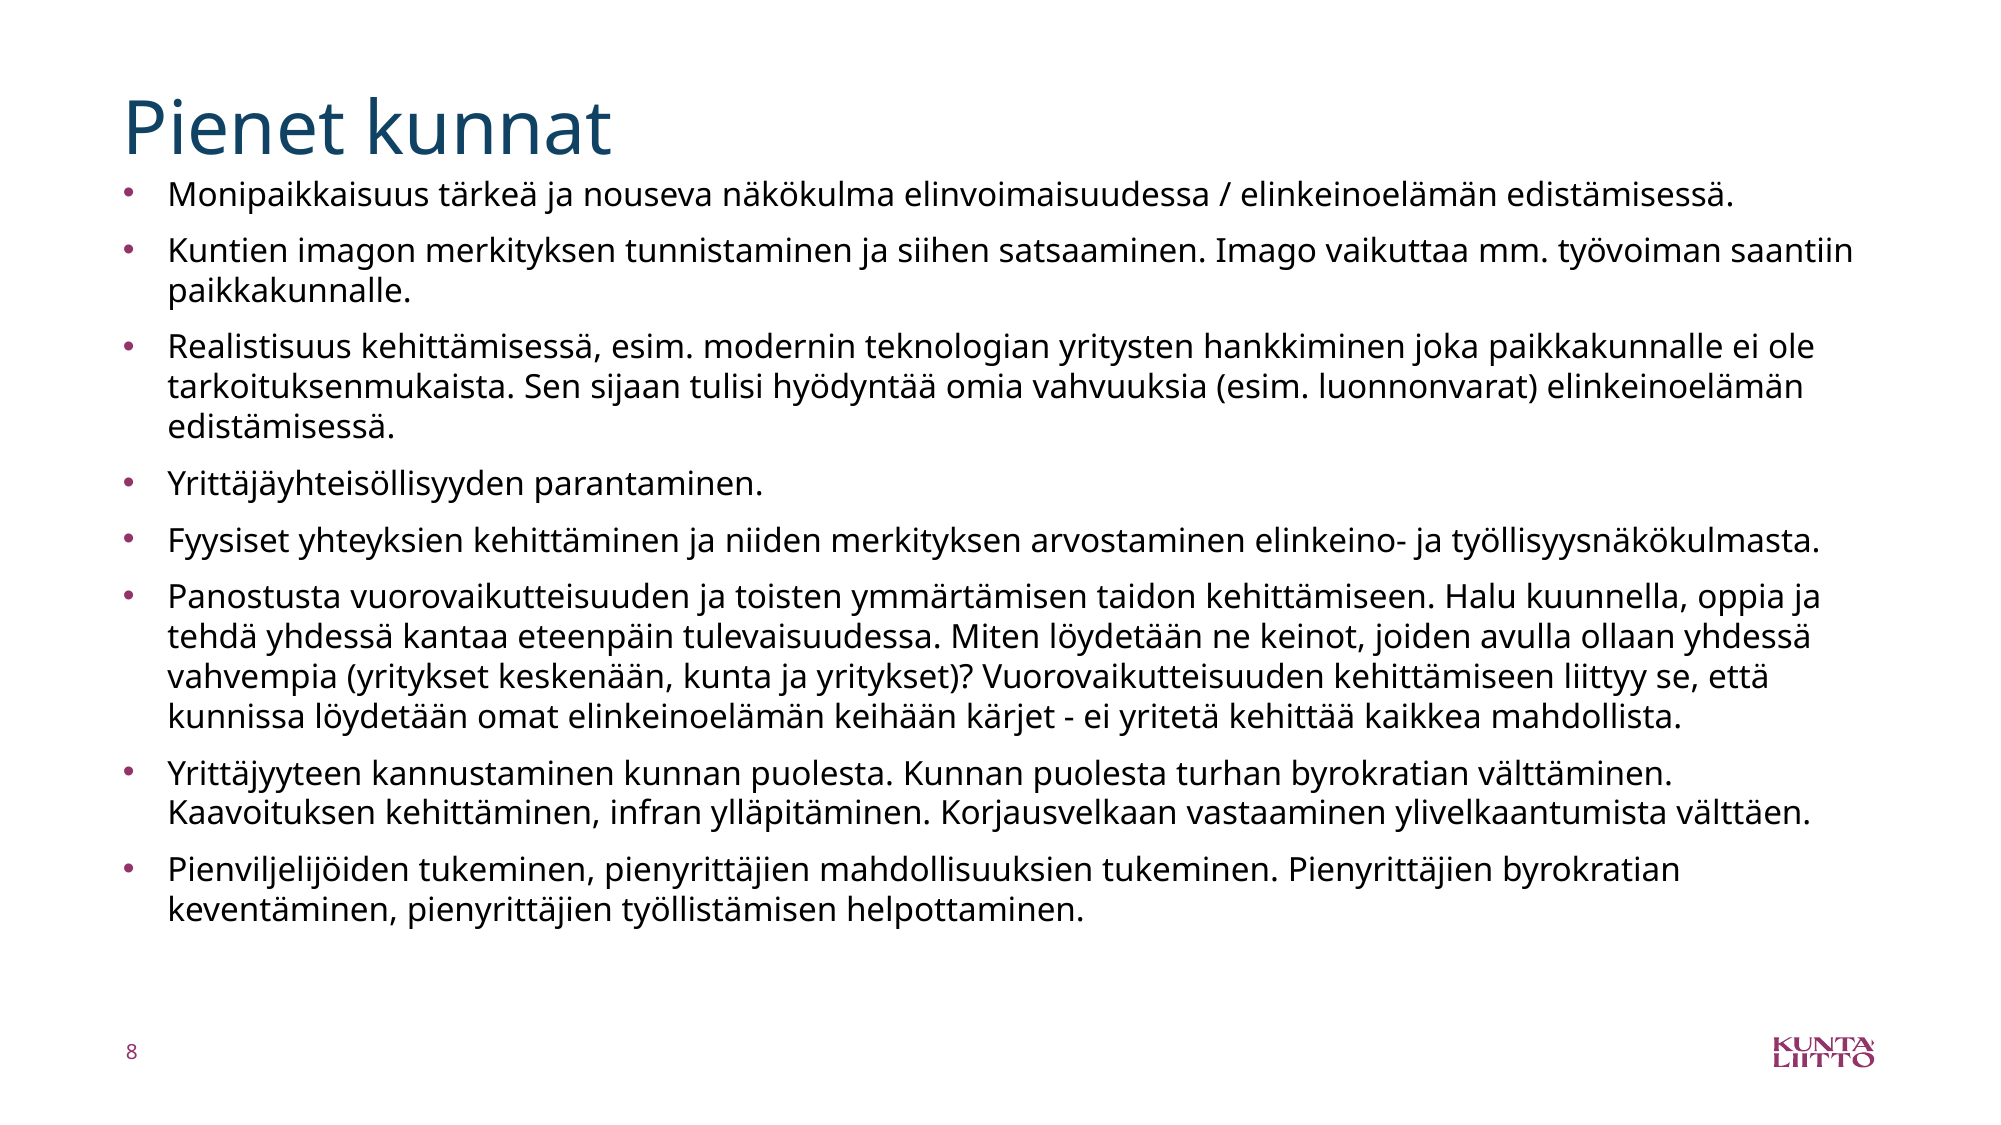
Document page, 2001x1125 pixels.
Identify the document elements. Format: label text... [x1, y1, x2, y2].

slide_number 8 [125, 1035, 197, 1071]
list Monipaikkaisuus tärkeä ja nouseva näkökulma elinvoimaisuudessa / elinkeinoelämän edistämisessä. Kuntien imagon merkityksen tunnistaminen ja siihen satsaaminen. Imago vaikuttaa mm. työvoiman saantiin paikkakunnalle. Realistisuus kehittämisessä, esim. modernin teknologian yritysten hankkiminen joka paikkakunnalle ei ole tarkoituksenmukaista. Sen sijaan tulisi hyödyntää omia vahvuuksia (esim. luonnonvarat) elinkeinoelämän edistämisessä. Yrittäjäyhteisöllisyyden parantaminen. Fyysiset yhteyksien kehittäminen ja niiden merkityksen arvostaminen elinkeino- ja työllisyysnäkökulmasta. Panostusta vuorovaikutteisuuden ja toisten ymmärtämisen taidon kehittämiseen. Halu kuunnella, oppia ja tehdä yhdessä kantaa eteenpäin tulevaisuudessa. Miten löydetään ne keinot, joiden avulla ollaan yhdessä vahvempia (yritykset keskenään, kunta ja yritykset)? Vuorovaikutteisuuden kehittämiseen liittyy se, että kunnissa löydetään omat elinkeinoelämän keihään kärjet - ei yritetä kehittää kaikkea mahdollista. Yrittäjyyteen kannustaminen kunnan puolesta. Kunnan puolesta turhan byrokratian välttäminen. Kaavoituksen kehittäminen, infran ylläpitäminen. Korjausvelkaan vastaaminen ylivelkaantumista välttäen. Pienviljelijöiden tukeminen, pienyrittäjien mahdollisuuksien tukeminen. Pienyrittäjien byrokratian keventäminen, pienyrittäjien työllistämisen helpottaminen. [123, 172, 1872, 799]
title Pienet kunnat [123, 90, 1872, 172]
